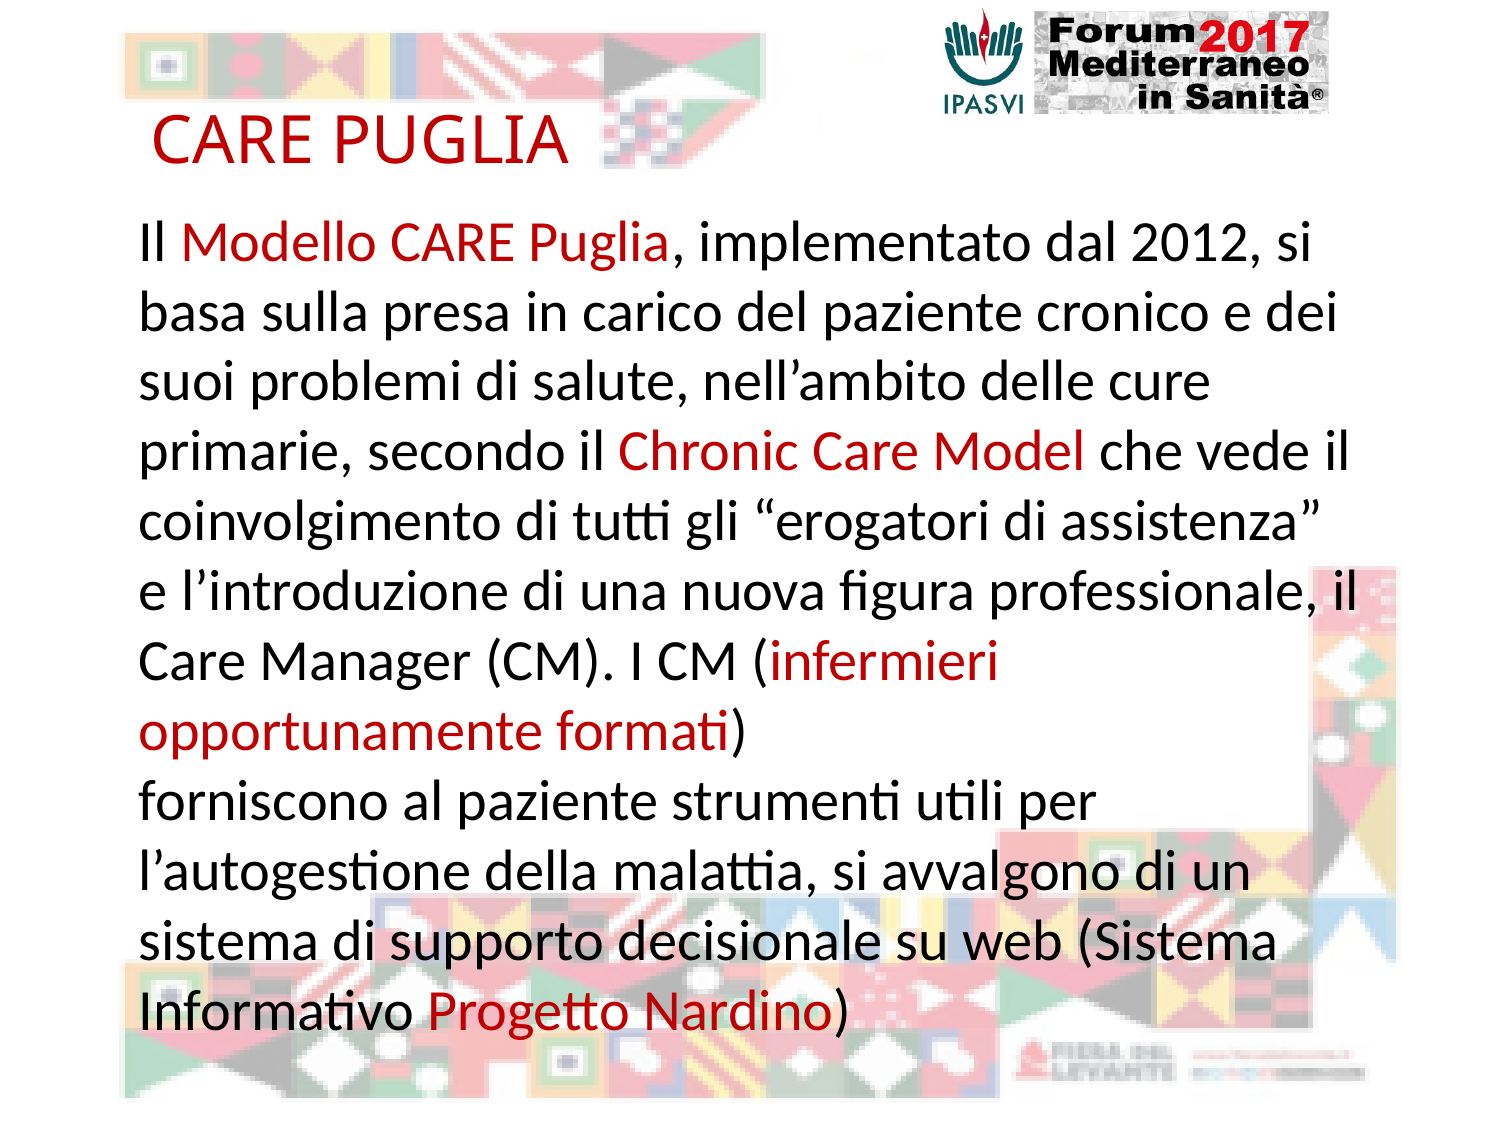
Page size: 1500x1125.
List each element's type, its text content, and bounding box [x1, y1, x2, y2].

text_box CARE PUGLIA [135, 89, 680, 185]
picture [1034, 11, 1329, 114]
picture [938, 2, 1029, 120]
text_box Il Modello CARE Puglia, implementato dal 2012, si basa sulla presa in carico del paziente cronico e dei suoi problemi di salute, nell’ambito delle cure primarie, secondo il Chronic Care Model che vede il coinvolgimento di tutti gli “erogatori di assistenza” e l’introduzione di una nuova figura professionale, il Care Manager (CM). I CM (infermieri opportunamente formati) forniscono al paziente strumenti utili per l’autogestione della malattia, si avvalgono di un sistema di supporto decisionale su web (Sistema Informativo Progetto Nardino) [123, 195, 1376, 1050]
